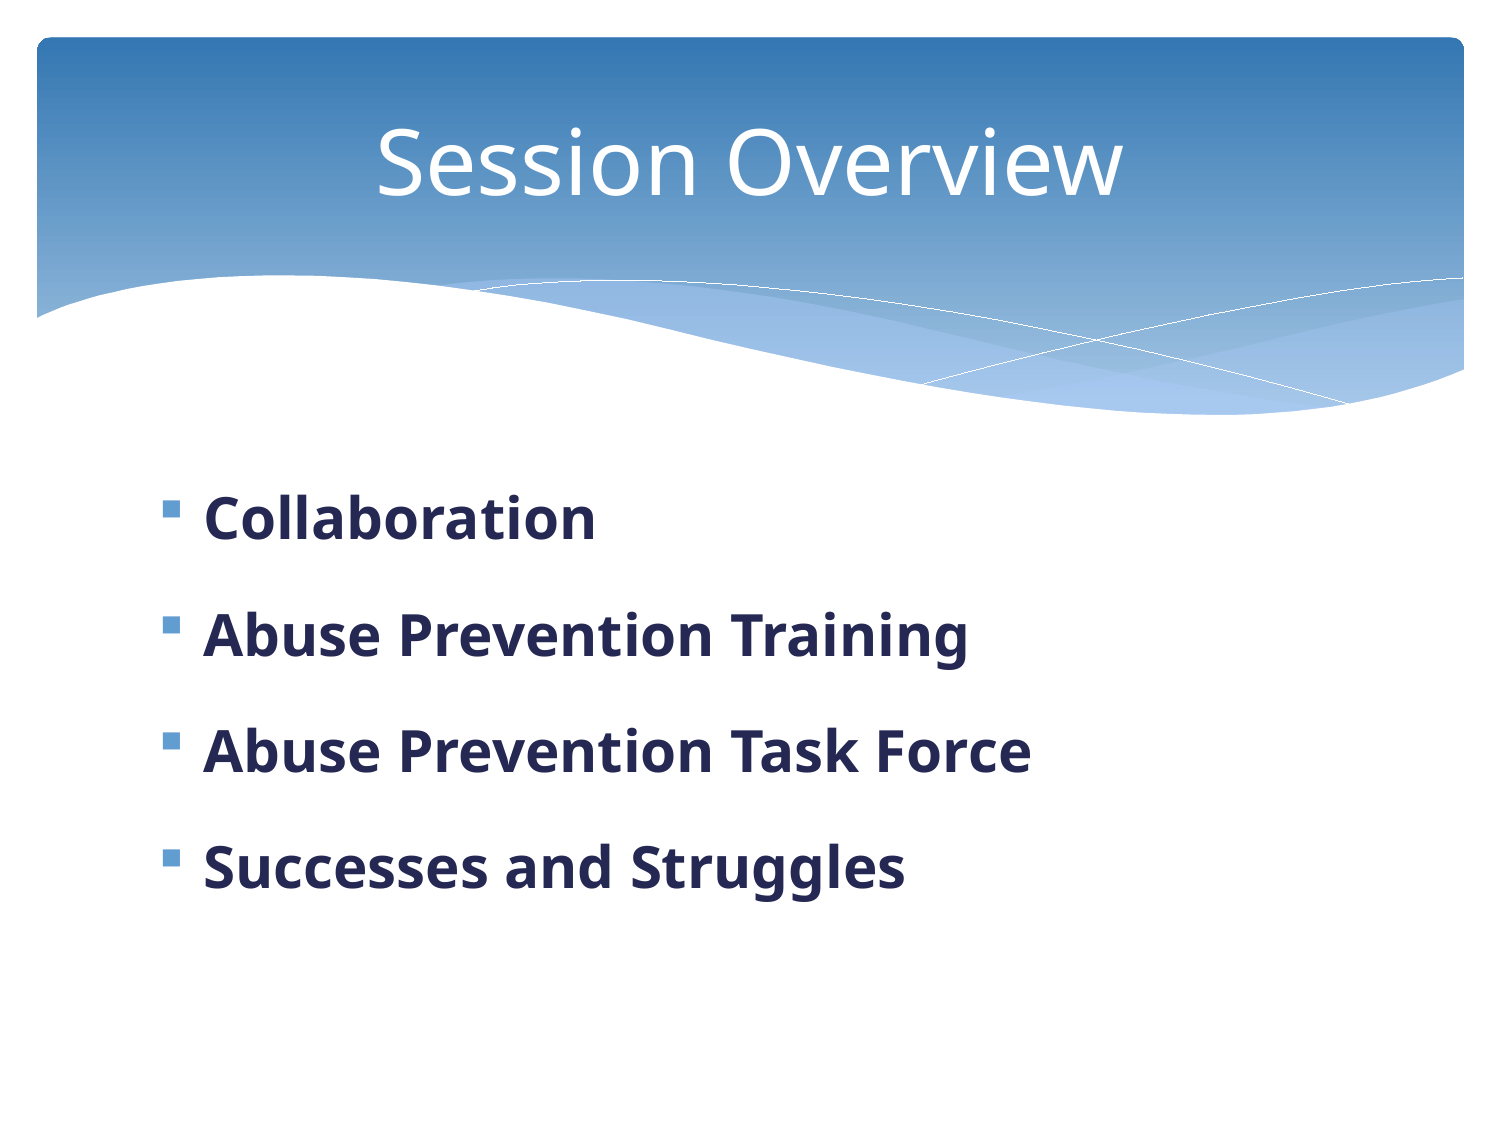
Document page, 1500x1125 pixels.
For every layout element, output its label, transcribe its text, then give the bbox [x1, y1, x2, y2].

list Collaboration Abuse Prevention Training Abuse Prevention Task Force Successes and Struggles [143, 438, 1450, 1005]
title Session Overview [75, 55, 1425, 261]
